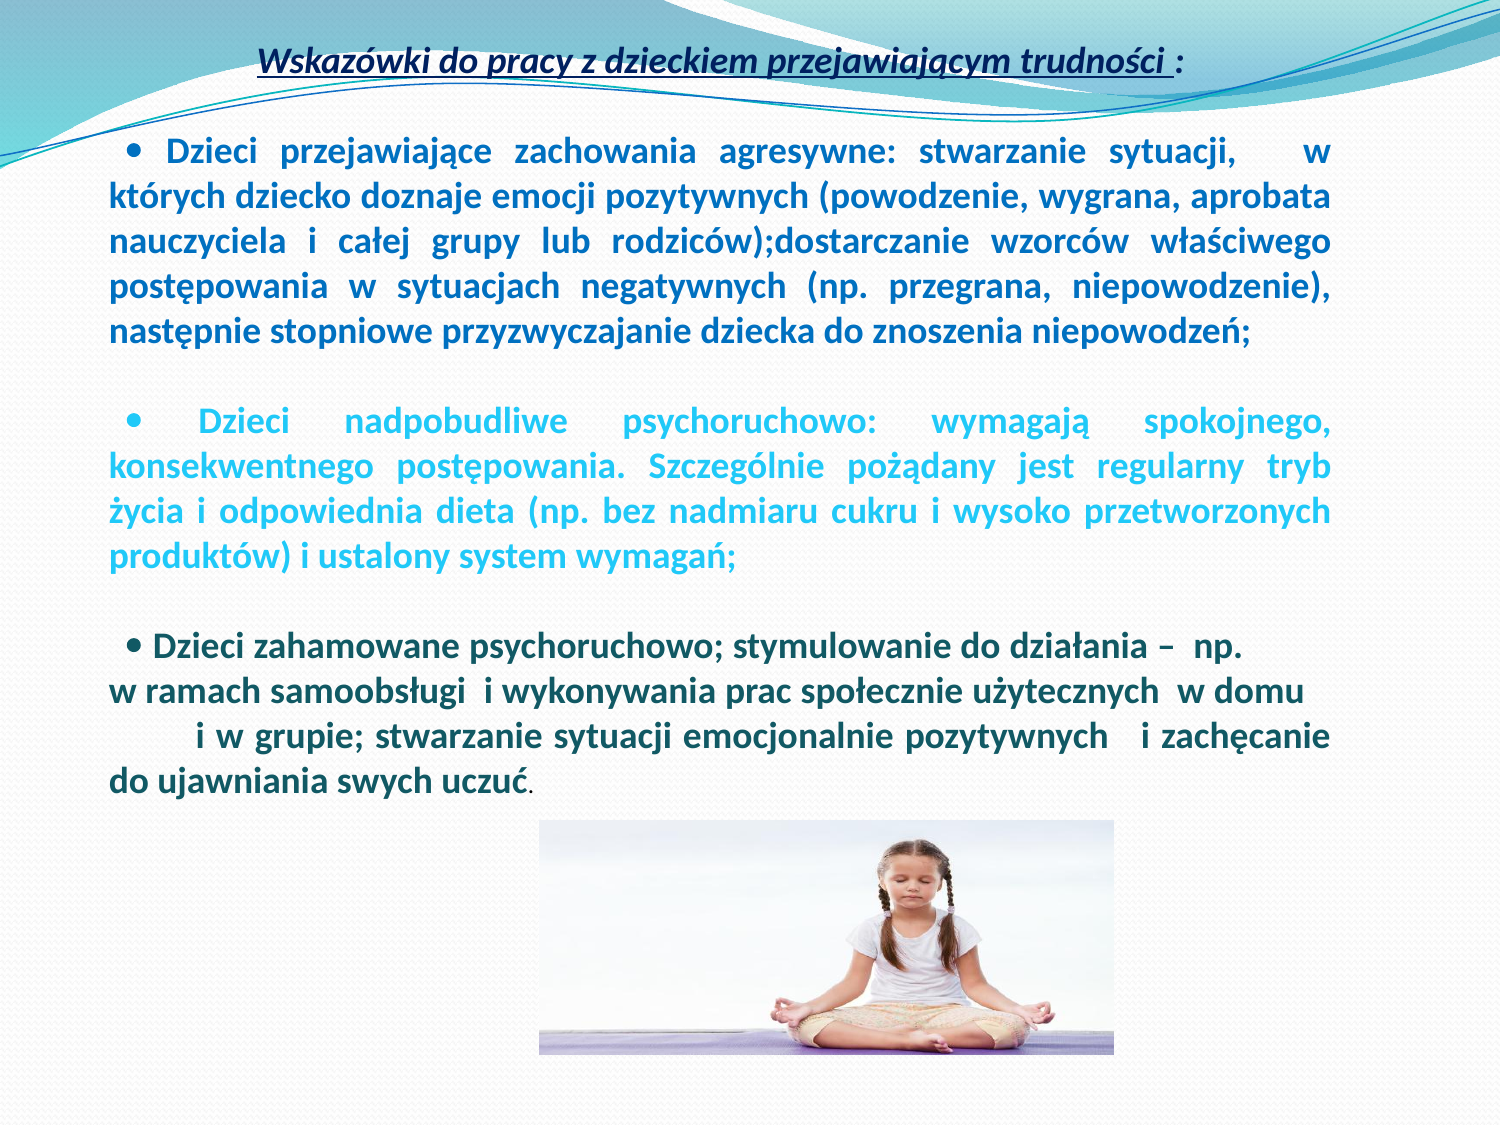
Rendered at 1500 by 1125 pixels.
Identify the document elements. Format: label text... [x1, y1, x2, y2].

text_box Wskazówki do pracy z dzieckiem przejawiającym trudności :  Dzieci przejawiające zachowania agresywne: stwarzanie sytuacji, w których dziecko doznaje emocji pozytywnych (powodzenie, wygrana, aprobata nauczyciela i całej grupy lub rodziców);dostarczanie wzorców właściwego postępowania w sytuacjach negatywnych (np. przegrana, niepowodzenie), następnie stopniowe przyzwyczajanie dziecka do znoszenia niepowodzeń;  Dzieci nadpobudliwe psychoruchowo: wymagają spokojnego, konsekwentnego postępowania. Szczególnie pożądany jest regularny tryb życia i odpowiednia dieta (np. bez nadmiaru cukru i wysoko przetworzonych produktów) i ustalony system wymagań;  Dzieci zahamowane psychoruchowo; stymulowanie do działania – np. w ramach samoobsługi i wykonywania prac społecznie użytecznych w domu i w grupie; stwarzanie sytuacji emocjonalnie pozytywnych i zachęcanie do ujawniania swych uczuć. [93, 28, 1348, 1003]
picture [538, 820, 1114, 1055]
